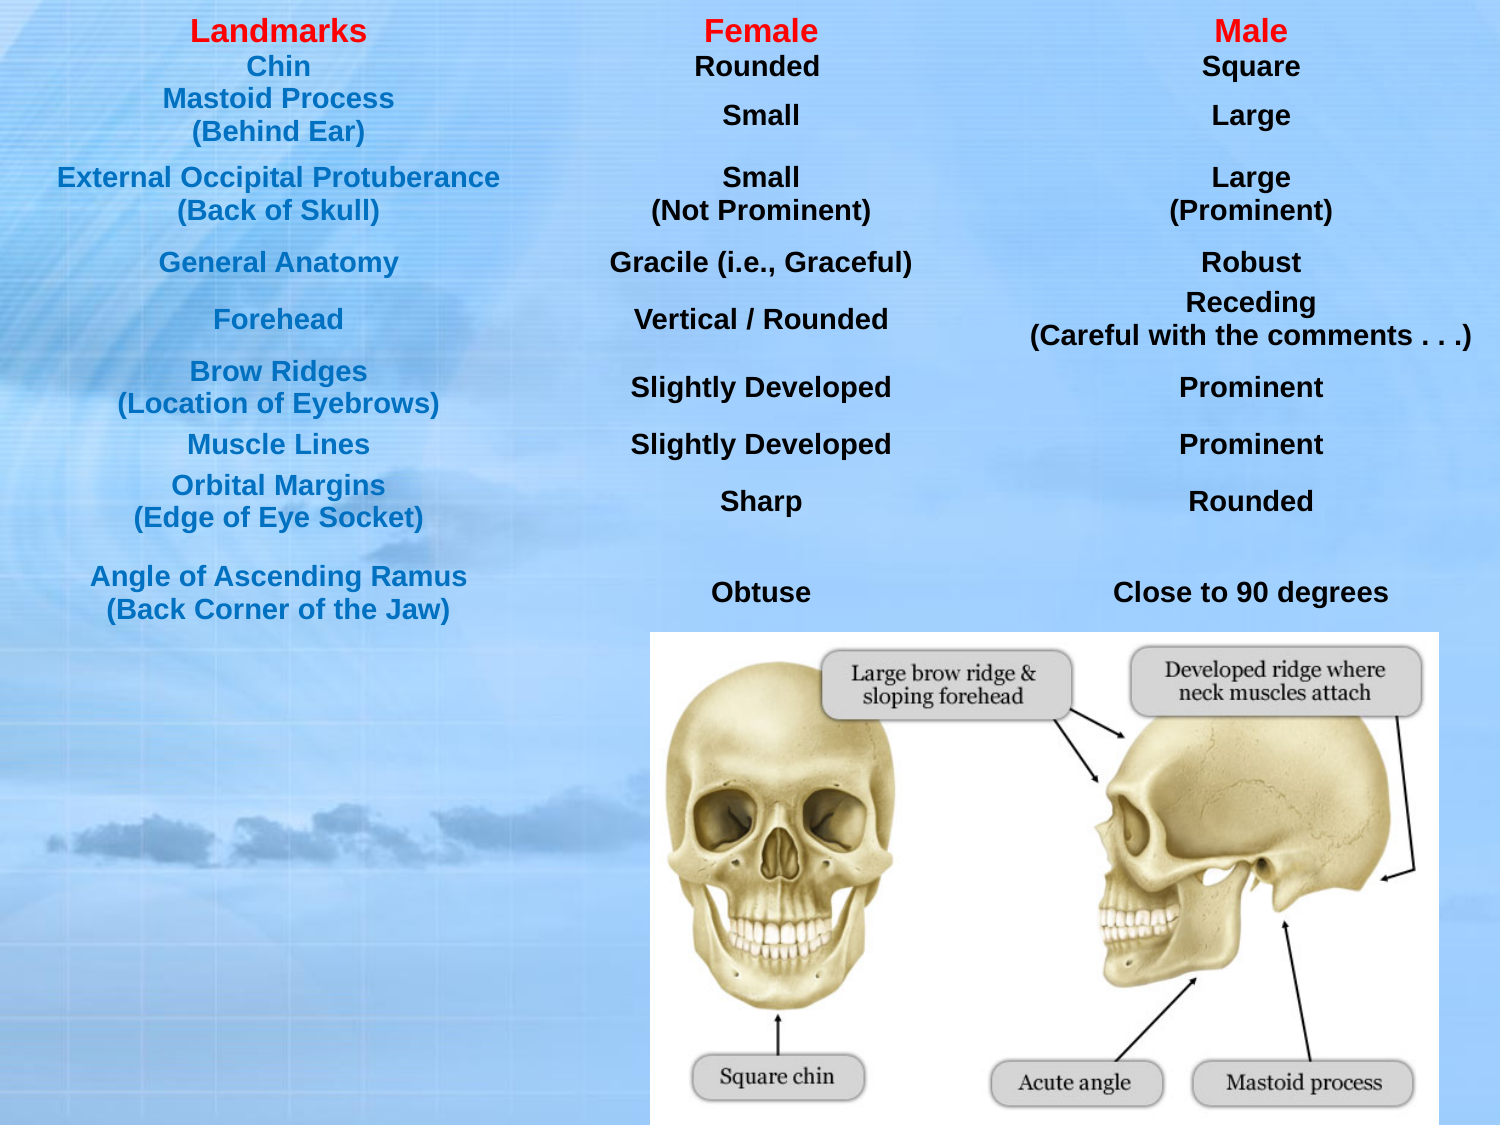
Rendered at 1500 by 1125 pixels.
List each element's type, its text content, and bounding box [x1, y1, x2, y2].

table_cell Forehead [38, 285, 520, 353]
table_cell Chin [38, 50, 520, 82]
table_cell Small (Not Prominent) [520, 148, 1003, 239]
table_header Male [1003, 13, 1500, 50]
table_cell Large (Prominent) [1003, 148, 1500, 239]
table_cell Angle of Ascending Ramus (Back Corner of the Jaw) [38, 536, 520, 650]
table_cell External Occipital Protuberance (Back of Skull) [38, 148, 520, 239]
picture [0, 0, 1500, 1125]
table_cell Mastoid Process (Behind Ear) [38, 82, 520, 148]
table_cell Slightly Developed [520, 422, 1003, 467]
table_cell Receding (Careful with the comments . . .) [1003, 285, 1500, 353]
table_cell Gracile (i.e., Graceful) [520, 239, 1003, 285]
table_cell Slightly Developed [520, 353, 1003, 422]
table_cell Square [1003, 50, 1500, 82]
table_header Female [520, 13, 1003, 50]
table_cell Rounded [1003, 467, 1500, 536]
table_cell Brow Ridges (Location of Eyebrows) [38, 353, 520, 422]
table_cell Prominent [1003, 422, 1500, 467]
table_cell Close to 90 degrees [1003, 536, 1500, 650]
table_cell Vertical / Rounded [520, 285, 1003, 353]
table_cell Muscle Lines [38, 422, 520, 467]
table_header Landmarks [38, 13, 520, 50]
table_cell General Anatomy [38, 239, 520, 285]
table_cell Obtuse [520, 536, 1003, 650]
table_cell Robust [1003, 239, 1500, 285]
table_cell Orbital Margins (Edge of Eye Socket) [38, 467, 520, 536]
table_cell Prominent [1003, 353, 1500, 422]
table_cell Large [1003, 82, 1500, 148]
table_cell Small [520, 82, 1003, 148]
table_cell Rounded [520, 50, 1003, 82]
table_cell Sharp [520, 467, 1003, 536]
